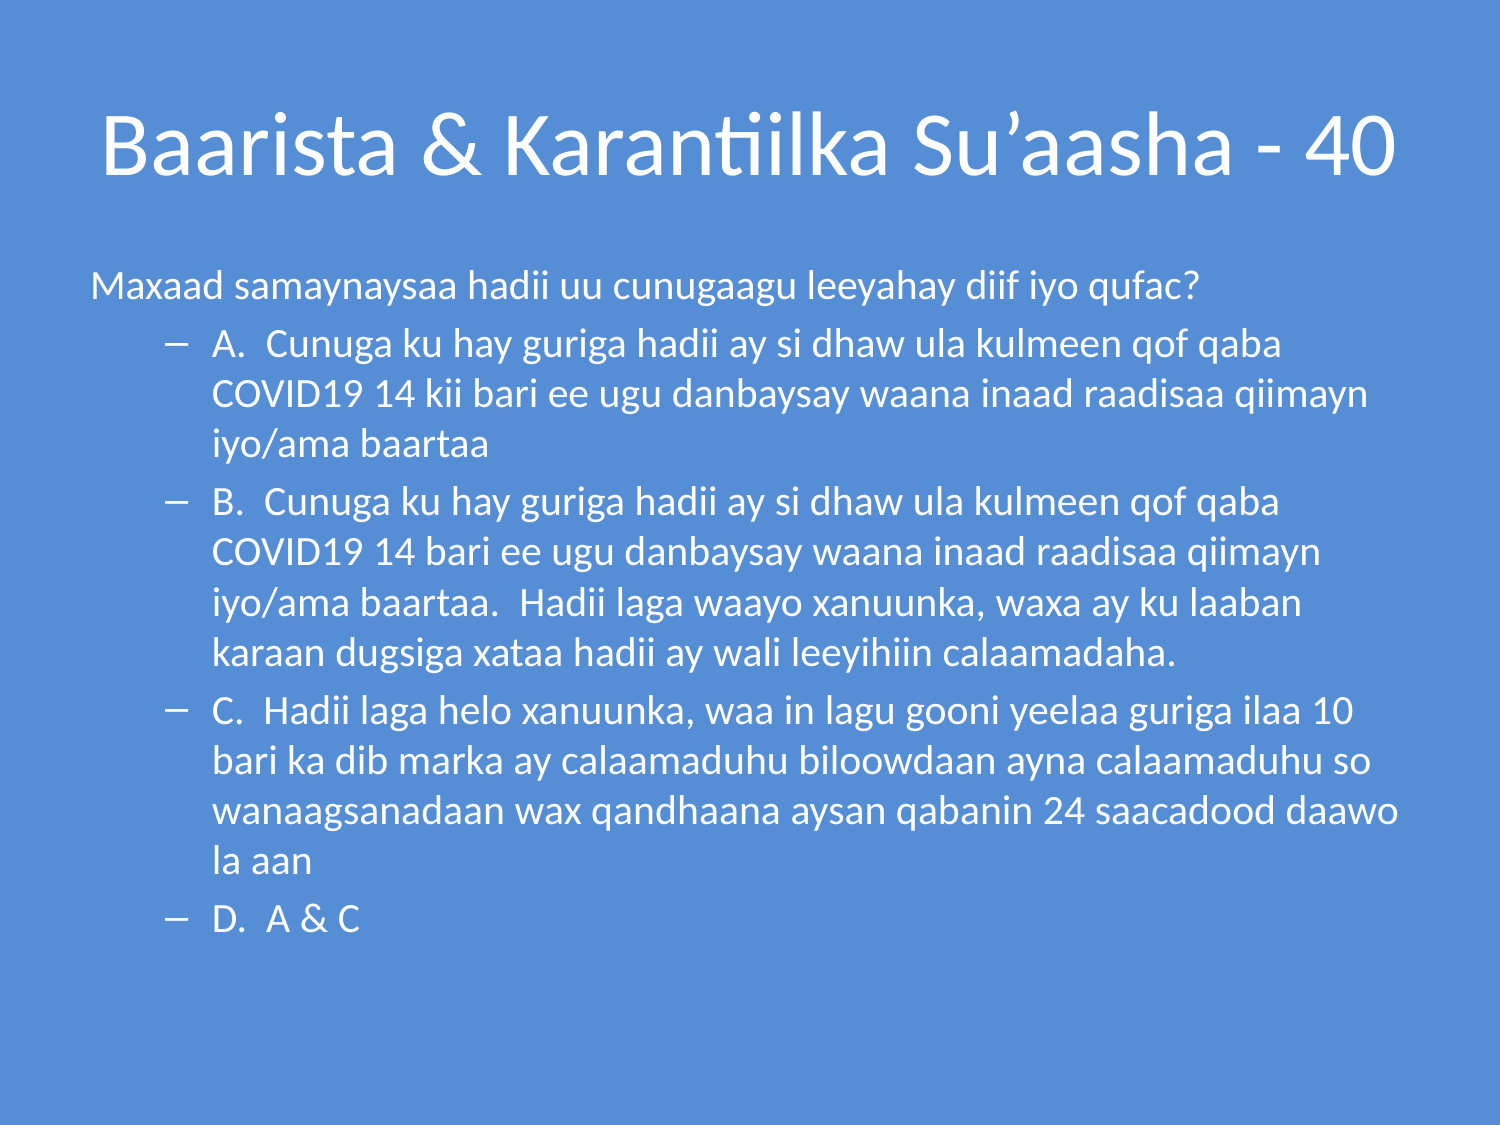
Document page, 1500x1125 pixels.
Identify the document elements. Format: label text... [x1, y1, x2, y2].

list Maxaad samaynaysaa hadii uu cunugaagu leeyahay diif iyo qufac? A. Cunuga ku hay guriga hadii ay si dhaw ula kulmeen qof qaba COVID19 14 kii bari ee ugu danbaysay waana inaad raadisaa qiimayn iyo/ama baartaa B. Cunuga ku hay guriga hadii ay si dhaw ula kulmeen qof qaba COVID19 14 bari ee ugu danbaysay waana inaad raadisaa qiimayn iyo/ama baartaa. Hadii laga waayo xanuunka, waxa ay ku laaban karaan dugsiga xataa hadii ay wali leeyihiin calaamadaha. C. Hadii laga helo xanuunka, waa in lagu gooni yeelaa guriga ilaa 10 bari ka dib marka ay calaamaduhu biloowdaan ayna calaamaduhu so wanaagsanadaan wax qandhaana aysan qabanin 24 saacadood daawo la aan D. A & C [75, 249, 1425, 1005]
title Baarista & Karantiilka Su’aasha - 40 [75, 45, 1425, 233]
